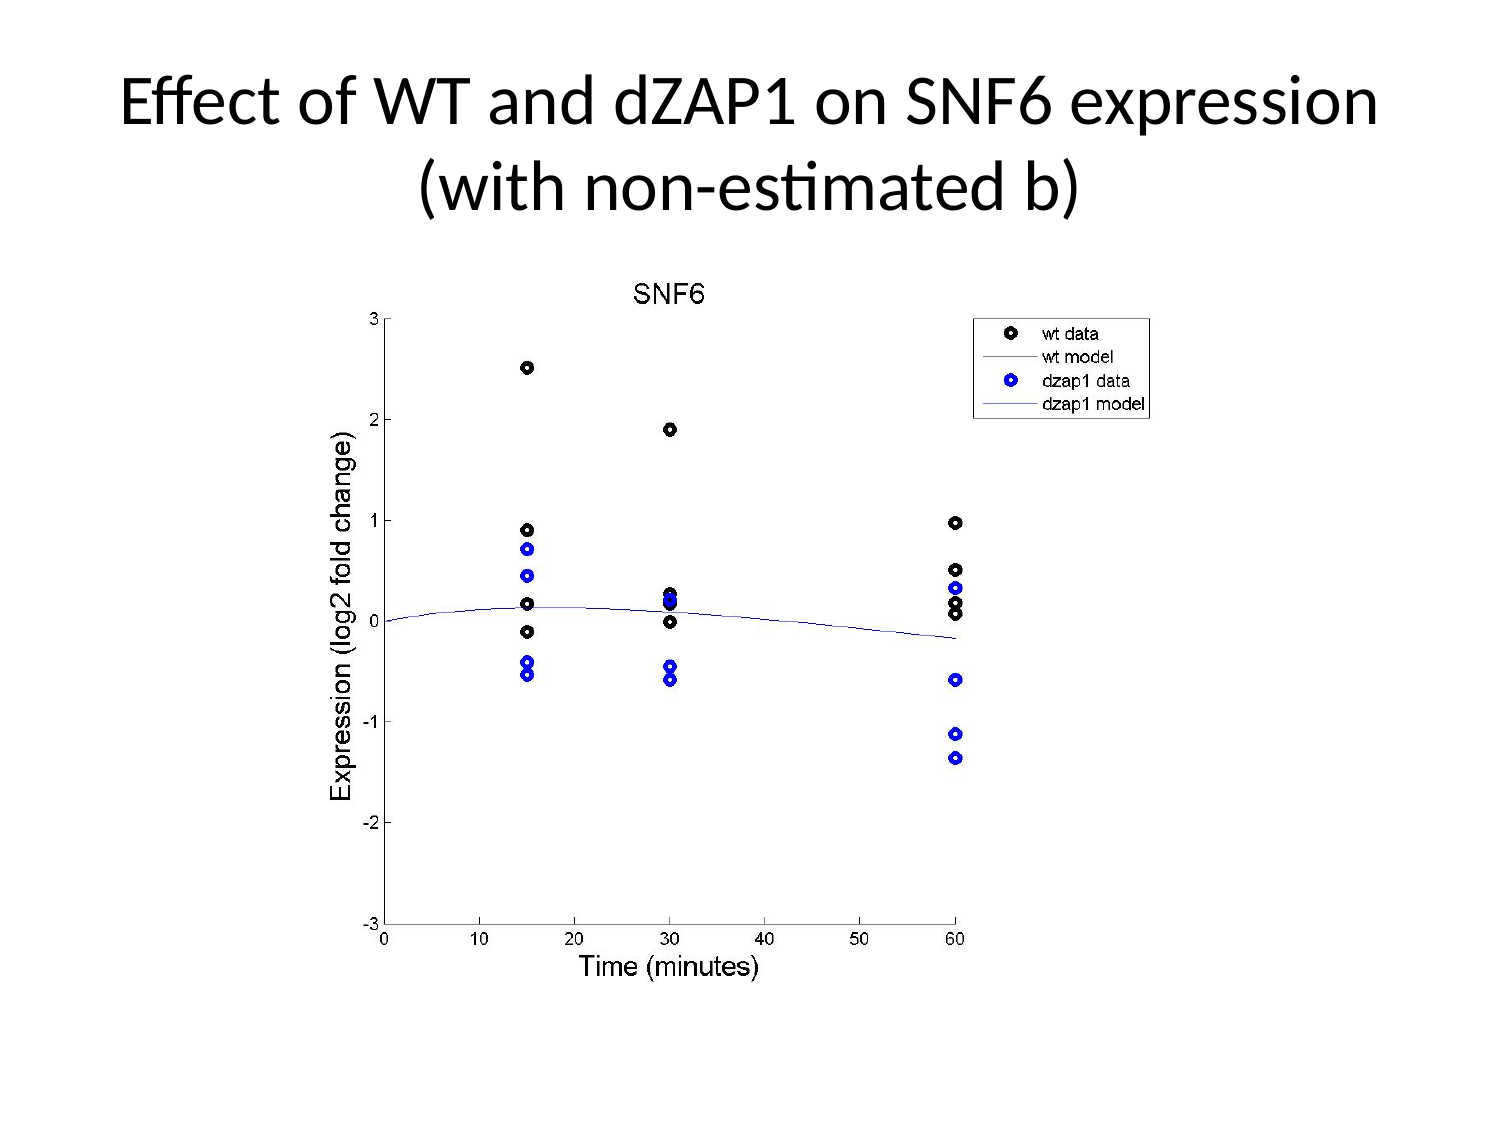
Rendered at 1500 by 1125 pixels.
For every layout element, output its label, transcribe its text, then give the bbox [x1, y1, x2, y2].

title Effect of WT and dZAP1 on SNF6 expression (with non-estimated b) [75, 45, 1425, 233]
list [254, 262, 1246, 1006]
